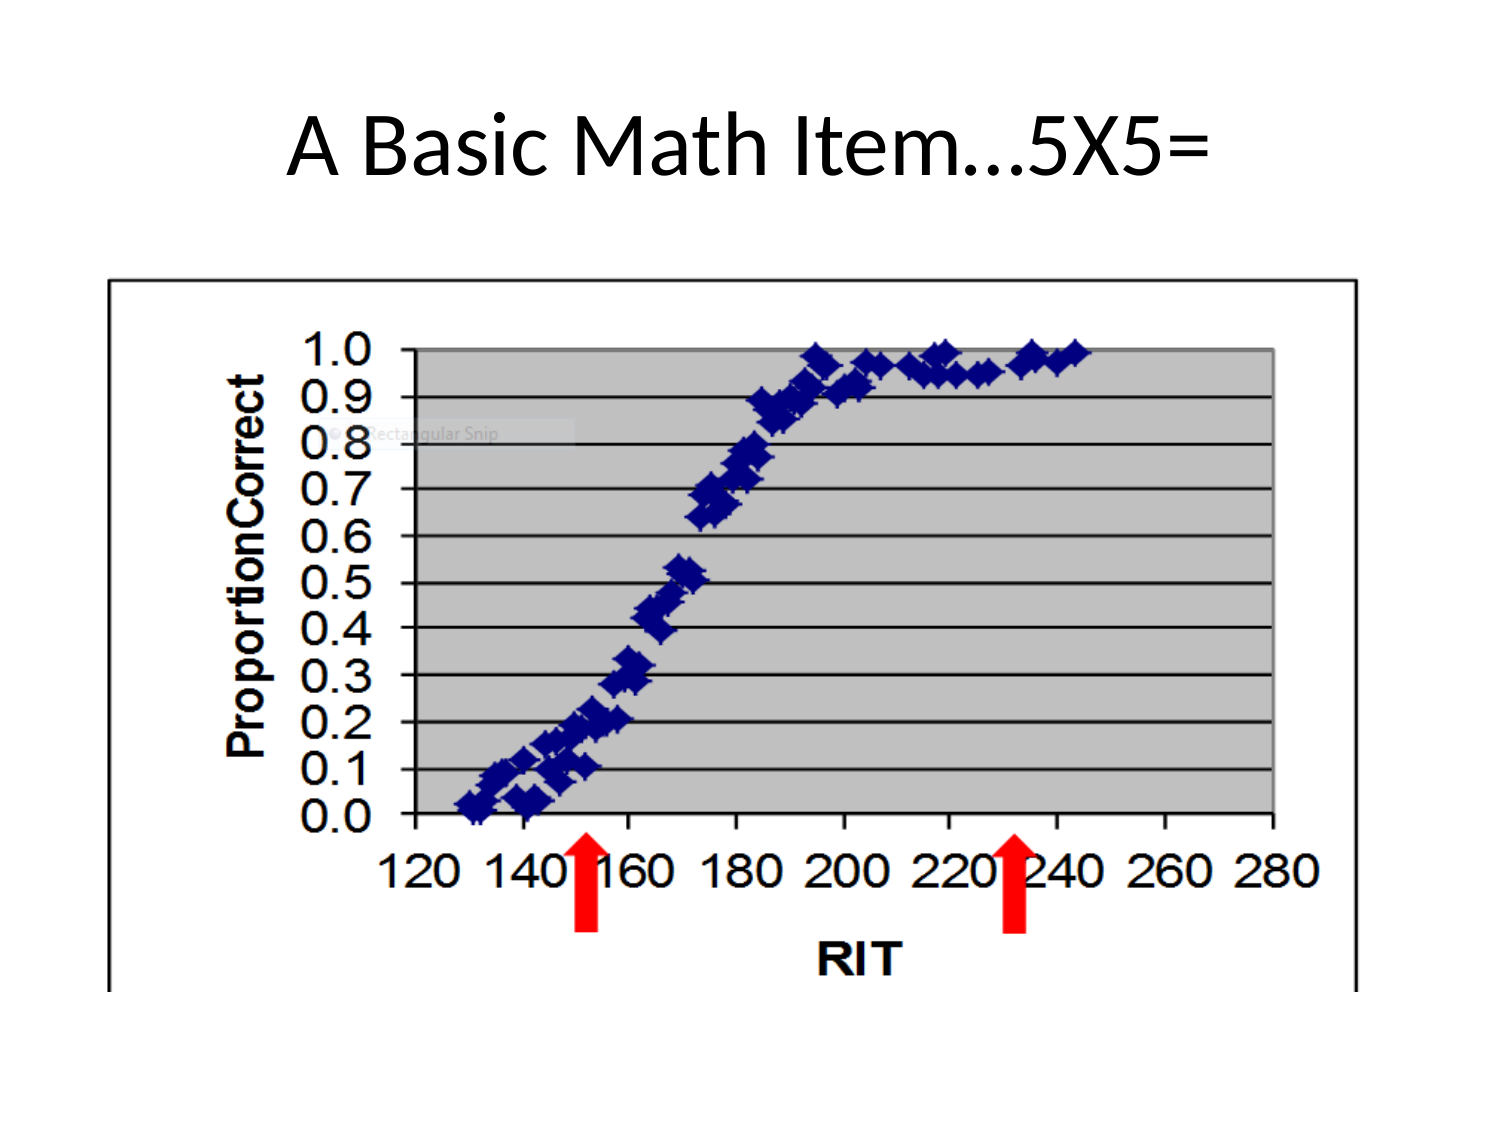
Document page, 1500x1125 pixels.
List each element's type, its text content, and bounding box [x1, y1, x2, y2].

title A Basic Math Item…5X5= [75, 45, 1425, 233]
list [74, 275, 1426, 993]
